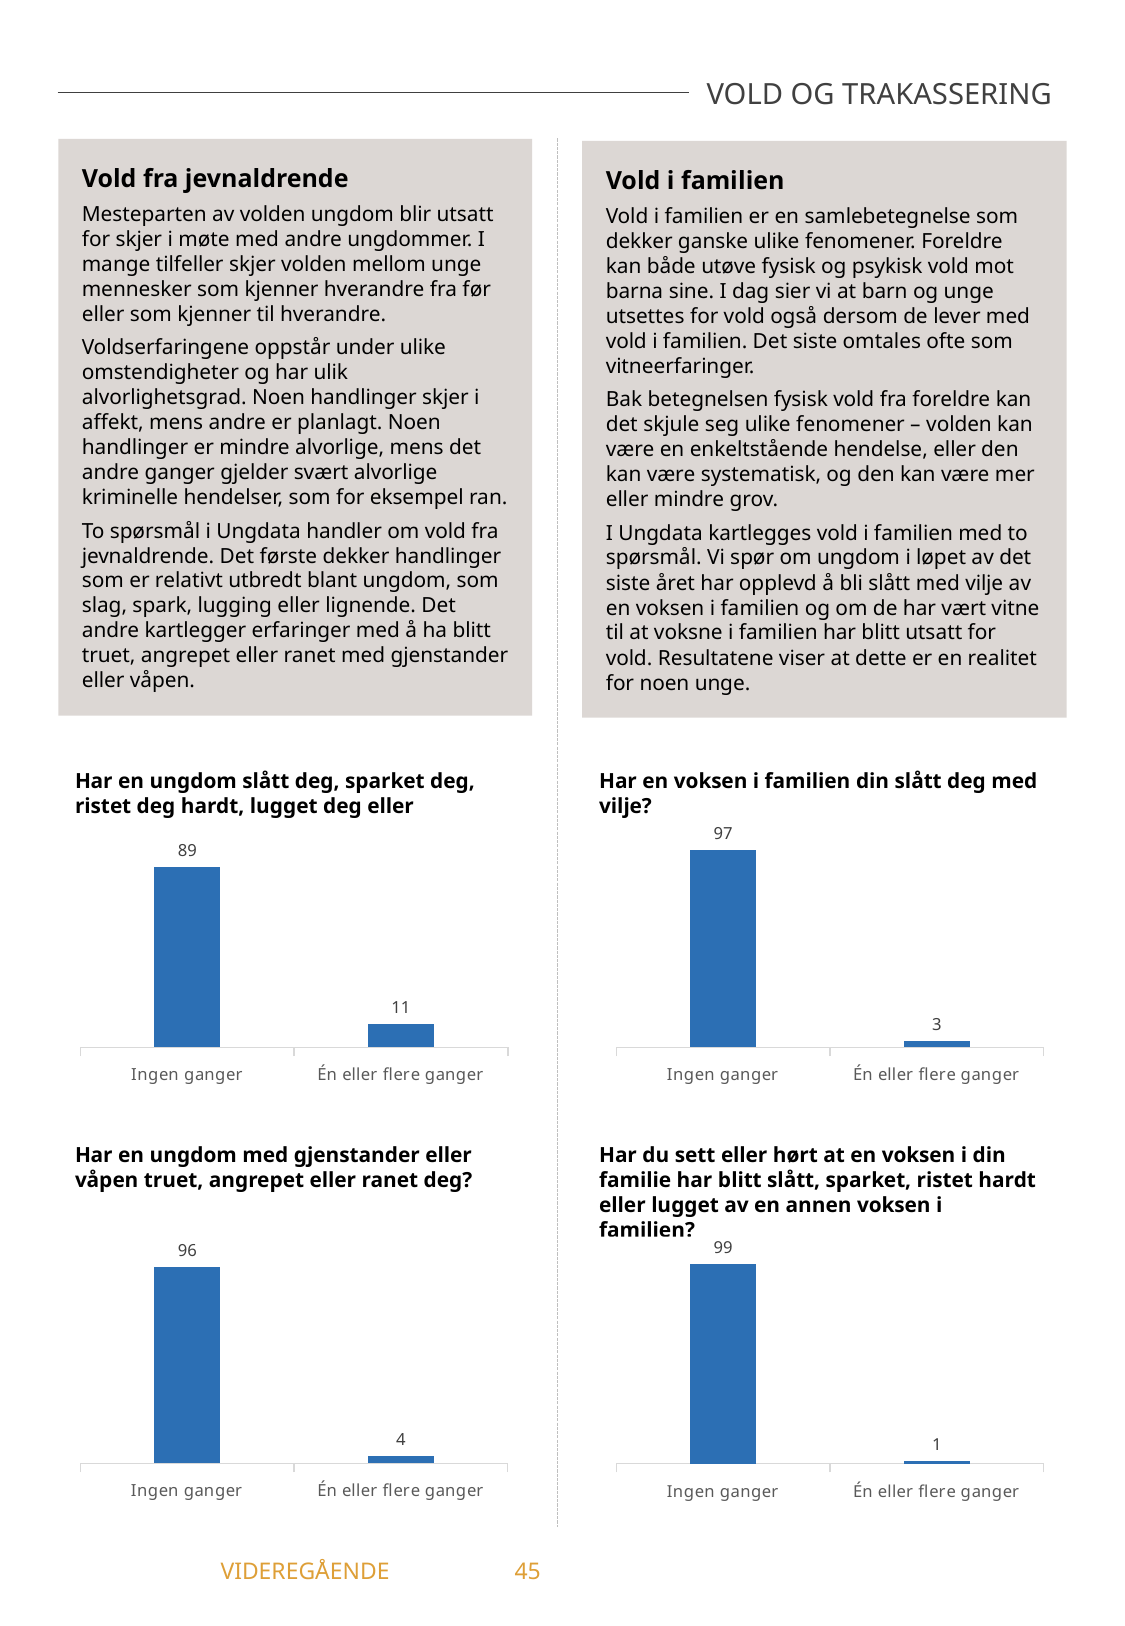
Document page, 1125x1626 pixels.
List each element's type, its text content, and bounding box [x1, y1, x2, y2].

chart [593, 1235, 1067, 1529]
text_box VOLD OG TRAKASSERING [57, 68, 1067, 118]
text_box VIDEREGÅENDE 45 [49, 1549, 1125, 1592]
chart [593, 819, 1067, 1113]
chart [57, 1235, 531, 1529]
text_box Har du sett eller hørt at en voksen i din familie har blitt slått, sparket, ristet hardt eller lugget av en annen voksen i familien? [584, 1134, 1057, 1250]
text_box Har en voksen i familien din slått deg med vilje? [584, 759, 1057, 825]
text_box Vold fra jevnaldrende Mesteparten av volden ungdom blir utsatt for skjer i møte med andre ungdommer. I mange tilfeller skjer volden mellom unge mennesker som kjenner hverandre fra før eller som kjenner til hverandre. Voldserfaringene oppstår under ulike omstendigheter og har ulik alvorlighetsgrad. Noen handlinger skjer i affekt, mens andre er planlagt. Noen handlinger er mindre alvorlige, mens det andre ganger gjelder svært alvorlige kriminelle hendelser, som for eksempel ran. To spørsmål i Ungdata handler om vold fra jevnaldrende. Det første dekker handlinger som er relativt utbredt blant ungdom, som slag, spark, lugging eller lignende. Det andre kartlegger erfaringer med å ha blitt truet, angrepet eller ranet med gjenstander eller våpen. [58, 138, 533, 716]
text_box Vold i familien Vold i familien er en samlebetegnelse som dekker ganske ulike fenomener. Foreldre kan både utøve fysisk og psykisk vold mot barna sine. I dag sier vi at barn og unge utsettes for vold også dersom de lever med vold i familien. Det siste omtales ofte som vitneerfaringer. Bak betegnelsen fysisk vold fra foreldre kan det skjule seg ulike fenomener – volden kan være en enkeltstående hendelse, eller den kan være systematisk, og den kan være mer eller mindre grov. I Ungdata kartlegges vold i familien med to spørsmål. Vi spør om ungdom i løpet av det siste året har opplevd å bli slått med vilje av en voksen i familien og om de har vært vitne til at voksne i familien har blitt utsatt for vold. Resultatene viser at dette er en realitet for noen unge. [582, 140, 1067, 718]
chart [57, 819, 531, 1113]
text_box Har en ungdom slått deg, sparket deg, ristet deg hardt, lugget deg eller lignende? [60, 760, 533, 850]
text_box Har en ungdom med gjenstander eller våpen truet, angrepet eller ranet deg? [60, 1134, 533, 1200]
